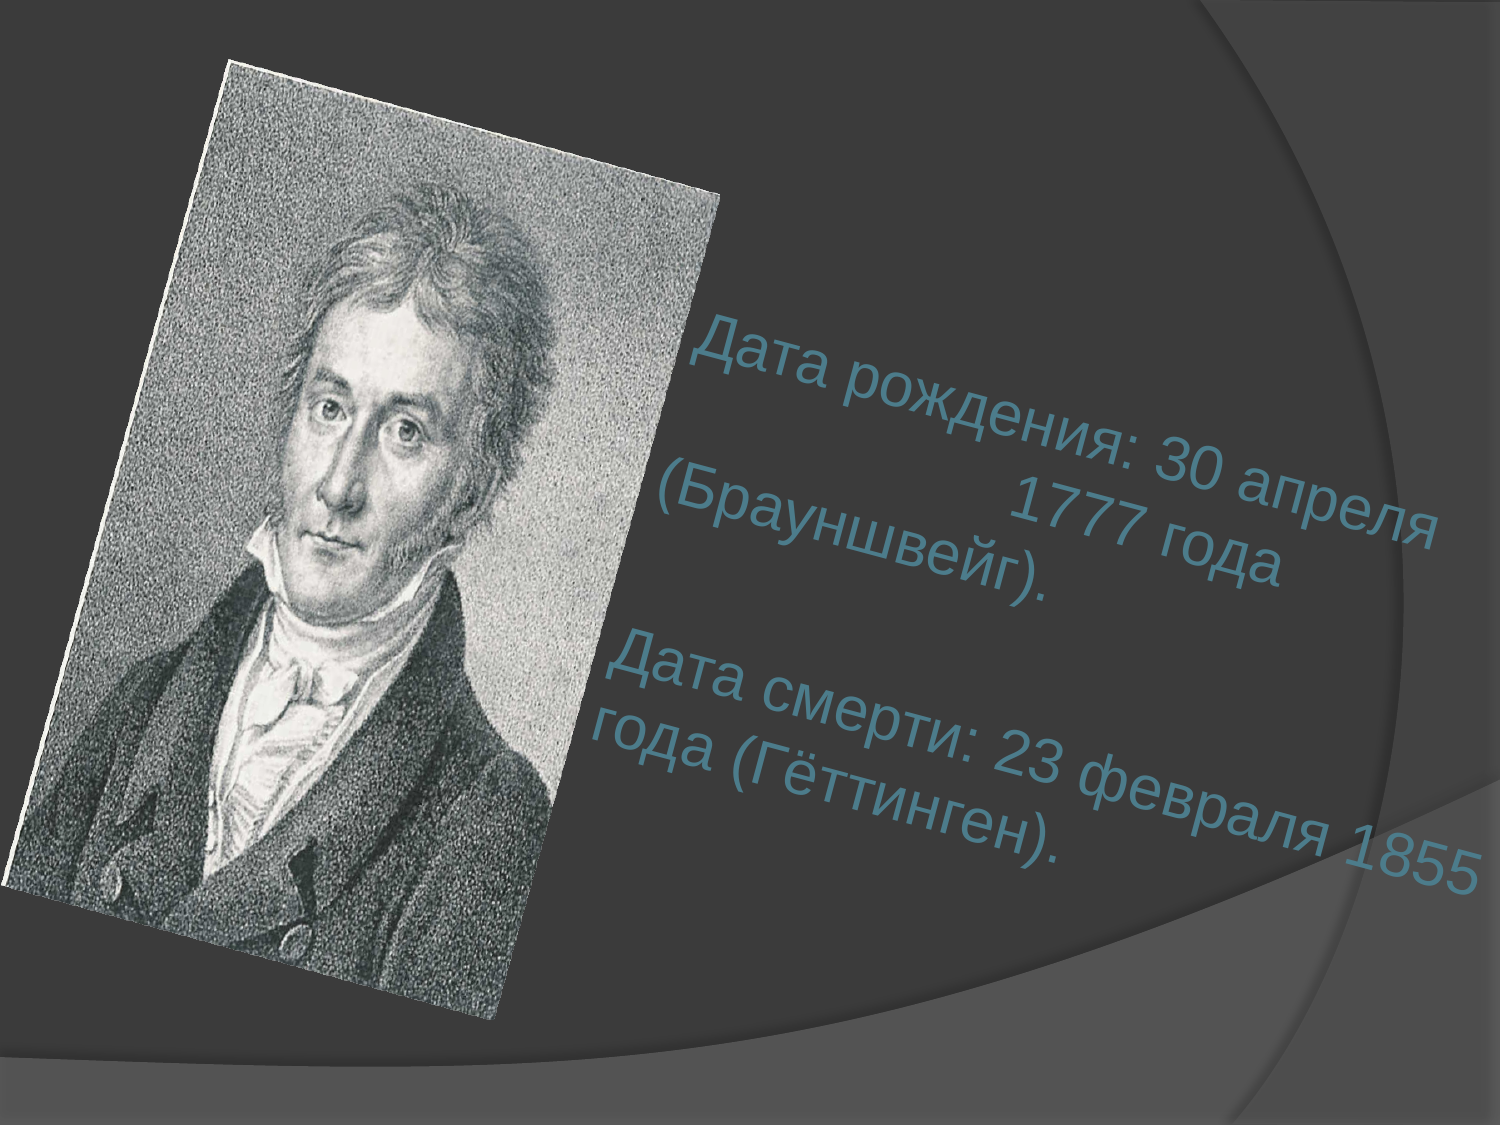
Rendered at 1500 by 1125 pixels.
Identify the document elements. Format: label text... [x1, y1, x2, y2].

picture [217, 60, 383, 103]
list Дата рождения: 30 апреля 1777 года (Брауншвейг). Дата смерти: 23 февраля 1855 года (Гёттинген). [480, 281, 1500, 1125]
picture [1, 539, 97, 911]
picture [338, 977, 506, 1020]
picture [626, 169, 720, 536]
picture [104, 110, 616, 968]
